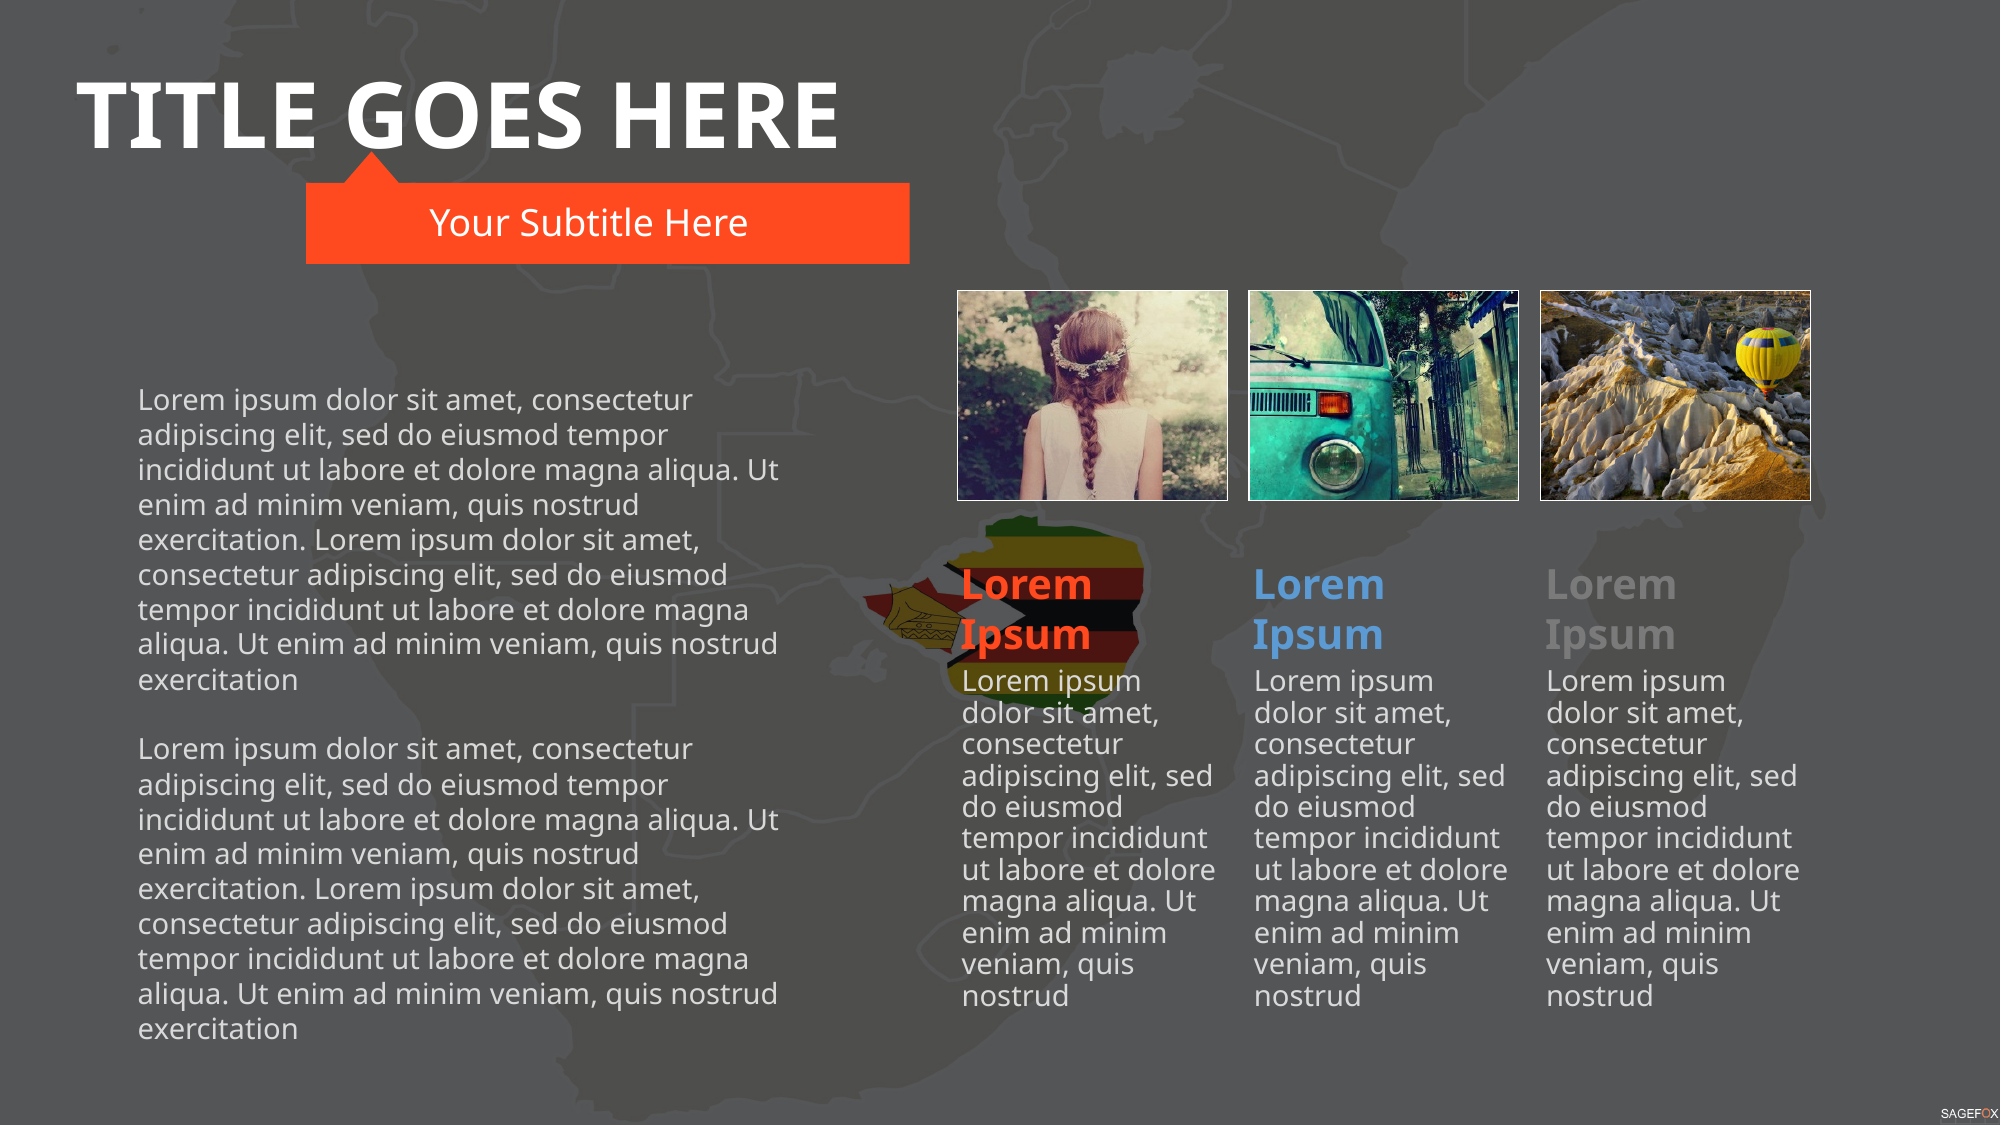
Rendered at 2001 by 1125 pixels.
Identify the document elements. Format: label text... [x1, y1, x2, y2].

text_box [1530, 550, 1807, 1000]
text_box TITLE GOES HERE [60, 49, 965, 175]
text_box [306, 151, 910, 264]
text_box [1248, 290, 1520, 502]
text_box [1237, 550, 1515, 1000]
picture [1940, 0, 2001, 1125]
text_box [945, 550, 1223, 1000]
text_box [1540, 290, 1812, 502]
text_box Lorem ipsum dolor sit amet, consectetur adipiscing elit, sed do eiusmod tempor incididunt ut labore et dolore magna aliqua. Ut enim ad minim veniam, quis nostrud exercitation. Lorem ipsum dolor sit amet, consectetur adipiscing elit, sed do eiusmod tempor incididunt ut labore et dolore magna aliqua. Ut enim ad minim veniam, quis nostrud exercitation Lorem ipsum dolor sit amet, consectetur adipiscing elit, sed do eiusmod tempor incididunt ut labore et dolore magna aliqua. Ut enim ad minim veniam, quis nostrud exercitation. Lorem ipsum dolor sit amet, consectetur adipiscing elit, sed do eiusmod tempor incididunt ut labore et dolore magna aliqua. Ut enim ad minim veniam, quis nostrud exercitation [122, 373, 798, 1125]
text_box [956, 290, 1228, 502]
